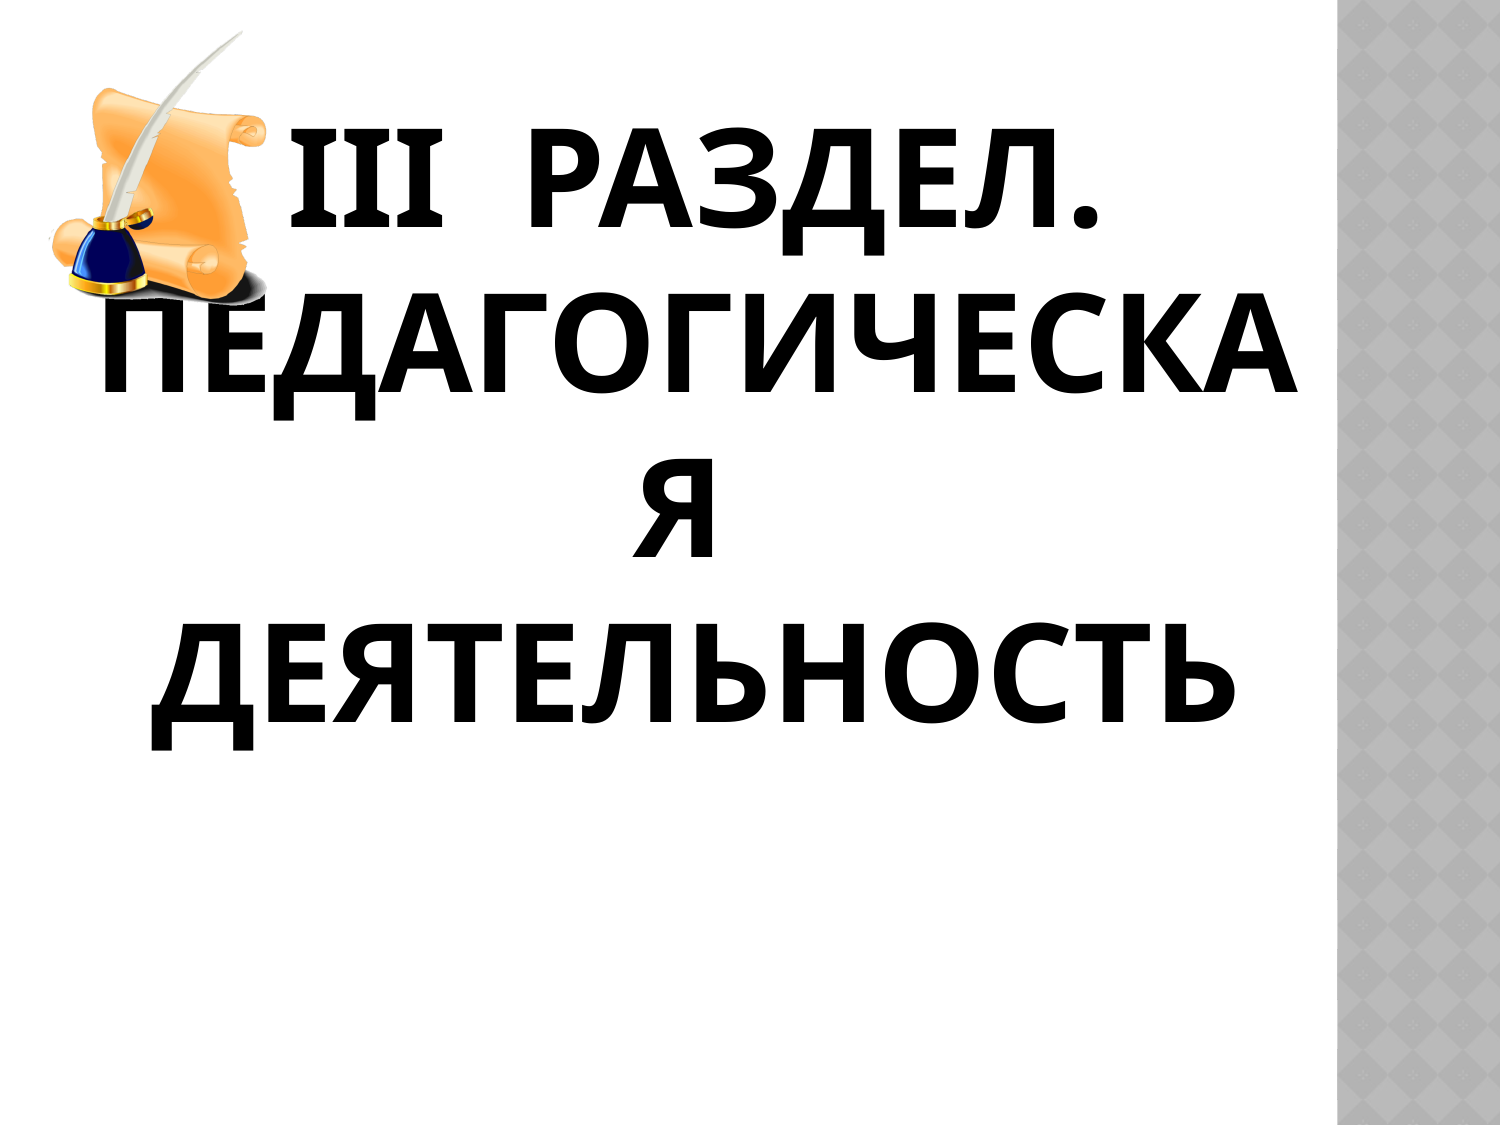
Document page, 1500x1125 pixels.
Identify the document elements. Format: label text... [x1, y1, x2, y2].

picture [0, 0, 278, 315]
title III раздел. Педагогическая деятельность [76, 562, 1317, 750]
